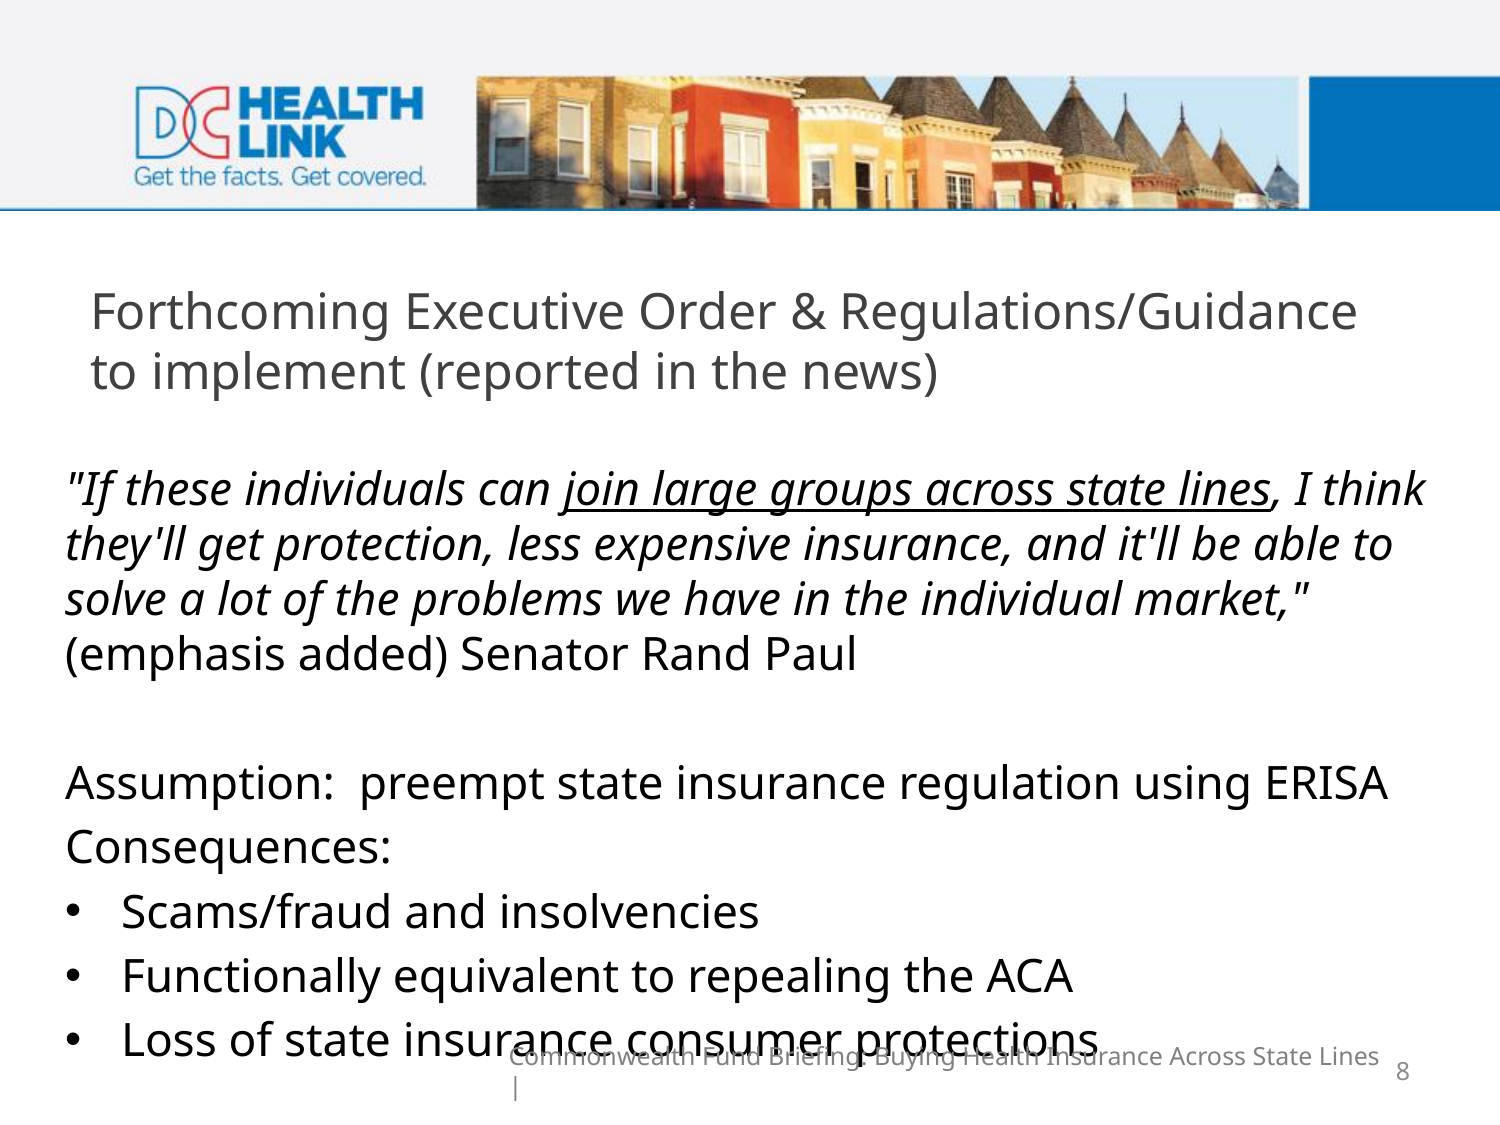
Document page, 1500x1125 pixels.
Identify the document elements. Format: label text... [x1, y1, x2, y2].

footer Commonwealth Fund Briefing: Buying Health Insurance Across State Lines | [493, 1040, 1425, 1100]
picture [0, 0, 1500, 211]
list "If these individuals can join large groups across state lines, I think they'll get protection, less expensive insurance, and it'll be able to solve a lot of the problems we have in the individual market," (emphasis added) Senator Rand Paul Assumption: preempt state insurance regulation using ERISA Consequences: Scams/fraud and insolvencies Functionally equivalent to repealing the ACA Loss of state insurance consumer protections [50, 451, 1450, 1080]
title Forthcoming Executive Order & Regulations/Guidance to implement (reported in the news) [75, 239, 1425, 440]
